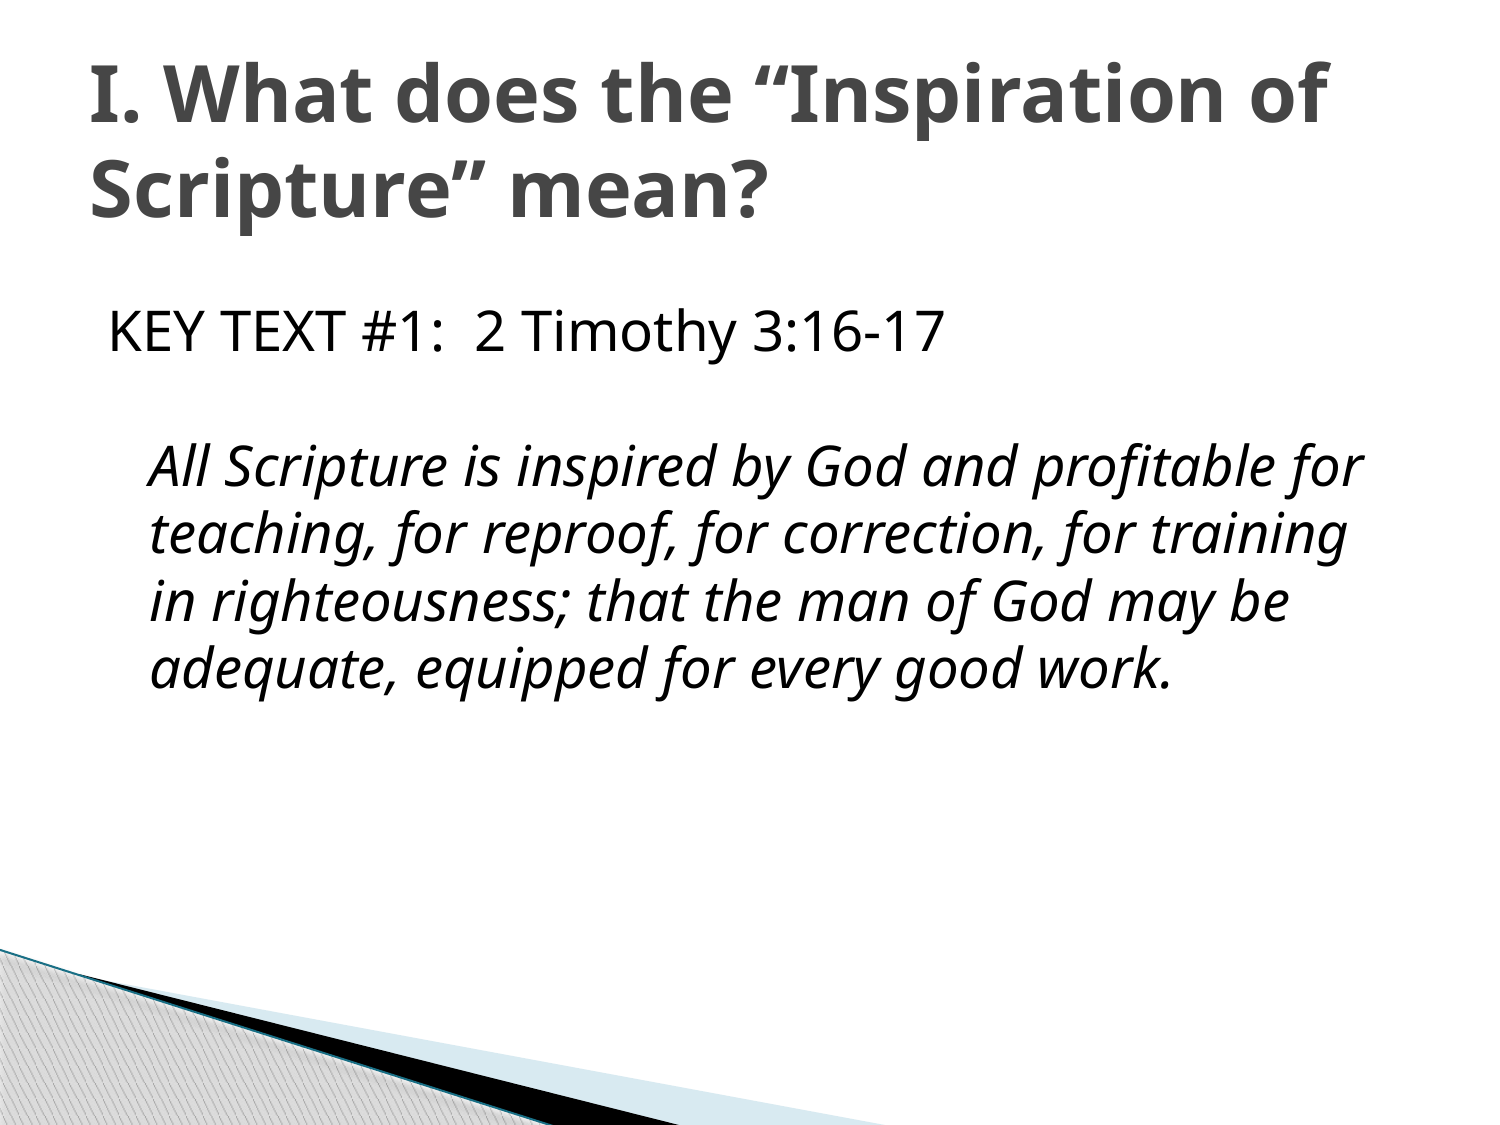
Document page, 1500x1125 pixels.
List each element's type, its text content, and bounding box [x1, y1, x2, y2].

title I. What does the “Inspiration of Scripture” mean? [75, 45, 1413, 233]
list KEY TEXT #1: 2 Timothy 3:16-17 All Scripture is inspired by God and profitable for teaching, for reproof, for correction, for training in righteousness; that the man of God may be adequate, equipped for every good work. [75, 287, 1425, 986]
